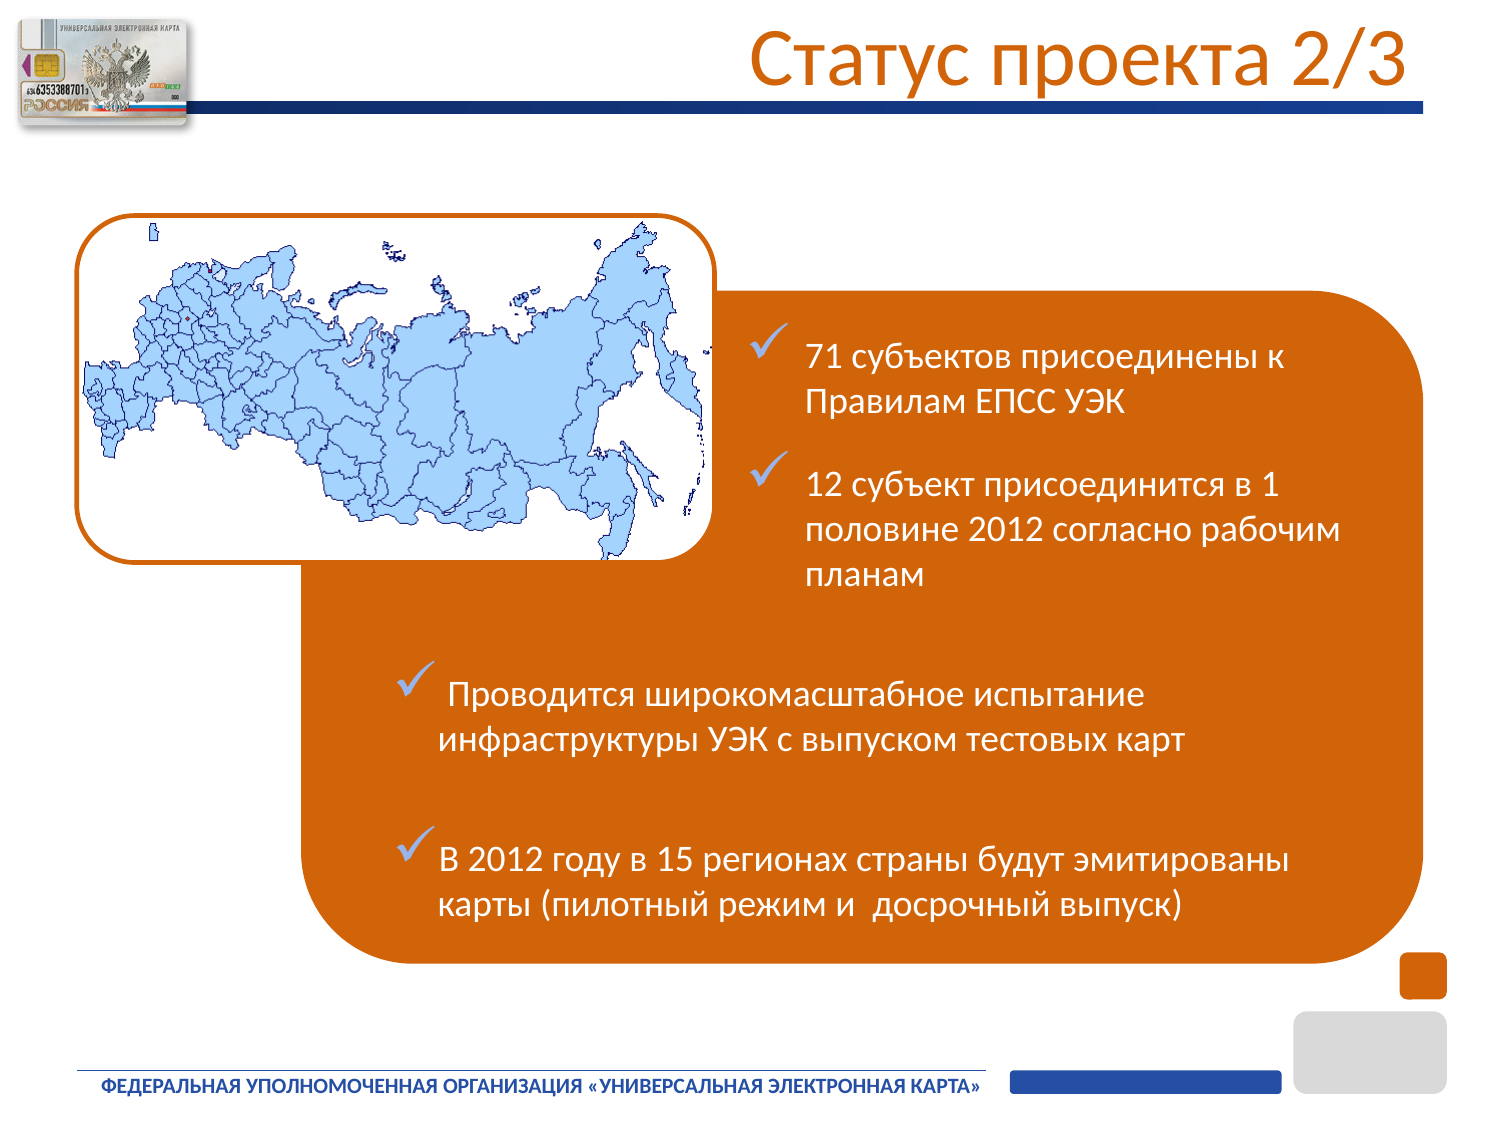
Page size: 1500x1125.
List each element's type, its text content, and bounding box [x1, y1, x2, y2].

text_box Статус проекта 2/3 [63, 5, 1425, 99]
picture [17, 19, 187, 126]
picture [76, 215, 715, 563]
text_box 71 субъектов присоединены к Правилам ЕПСС УЭК 12 субъект присоединится в 1 половине 2012 согласно рабочим планам Проводится широкомасштабное испытание инфраструктуры УЭК с выпуском тестовых карт В 2012 году в 15 регионах страны будут эмитированы карты (пилотный режим и досрочный выпуск) [301, 290, 1424, 964]
